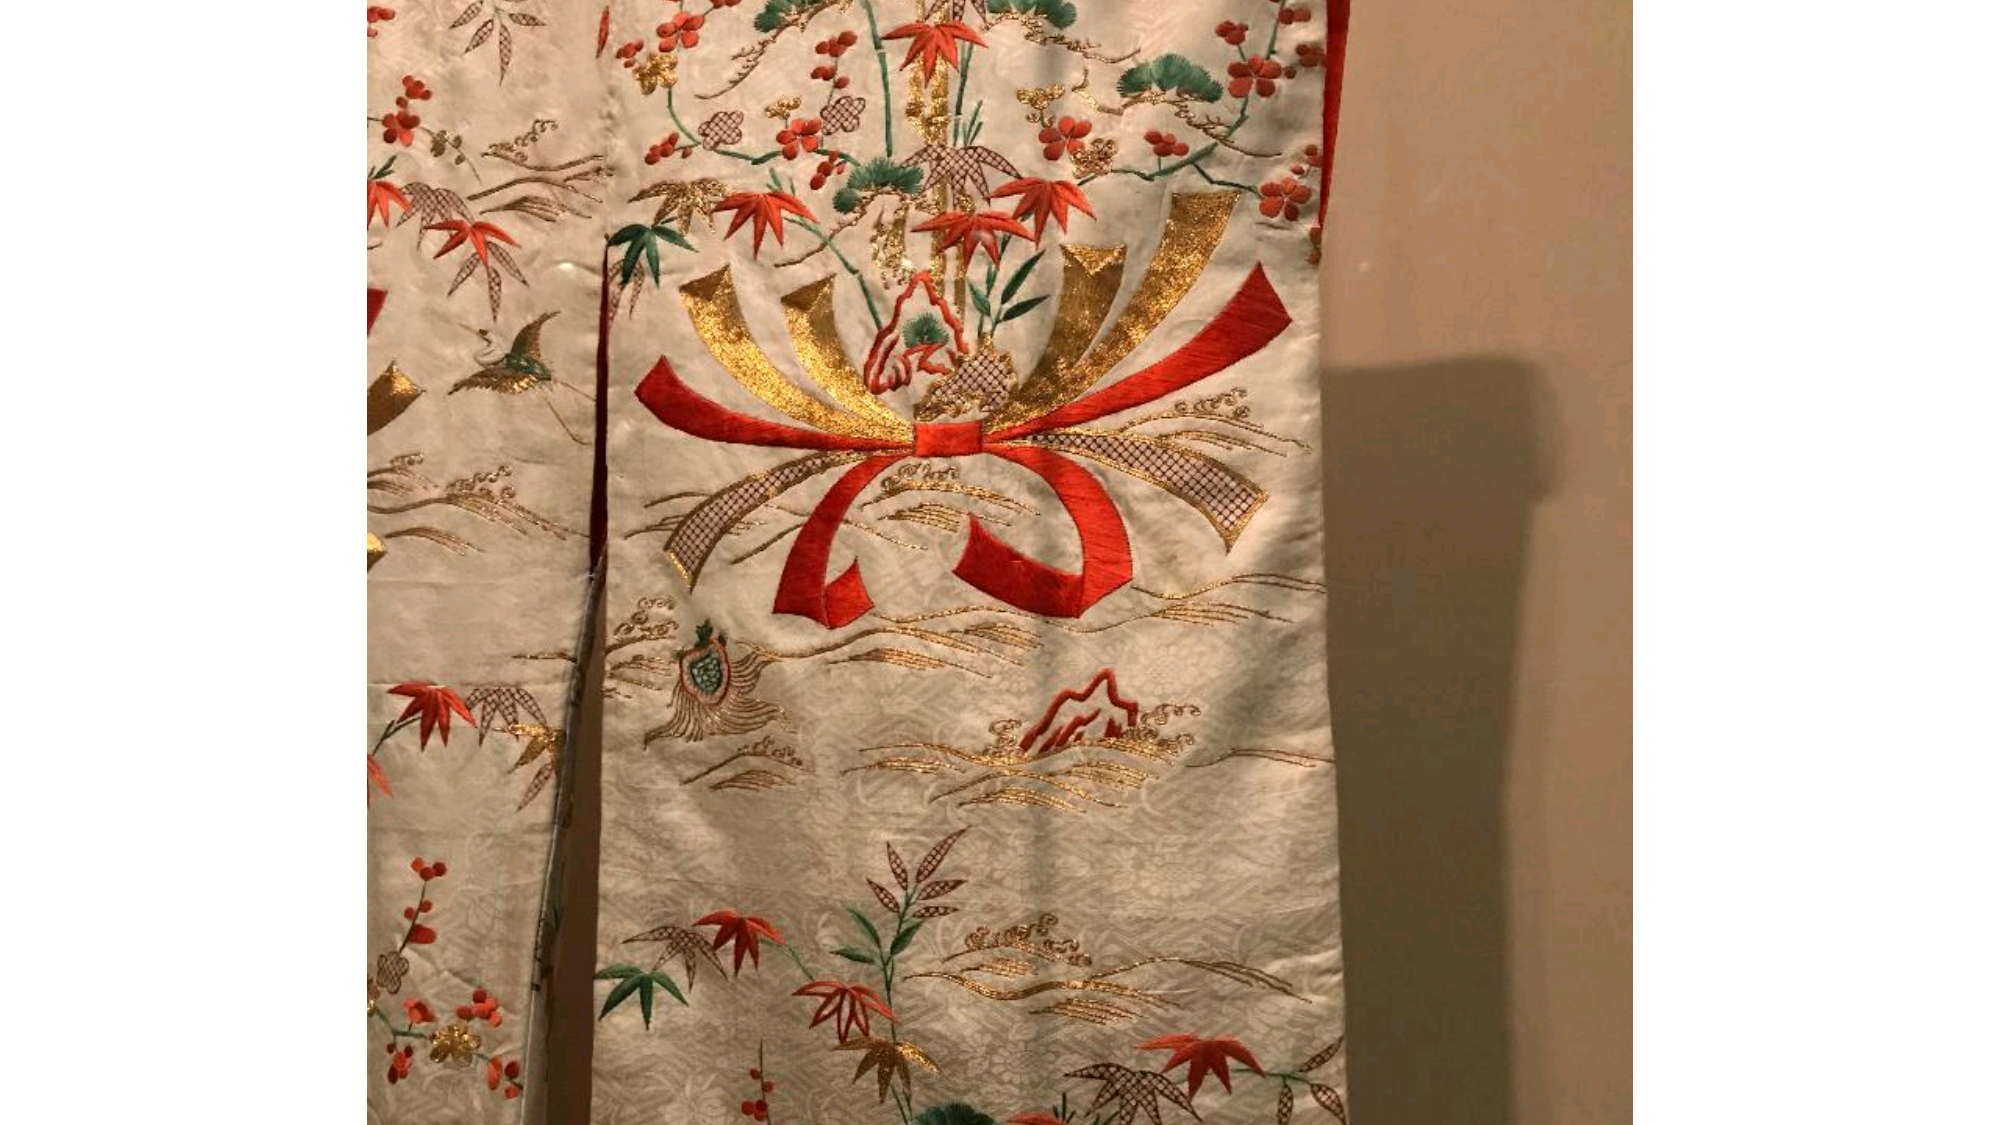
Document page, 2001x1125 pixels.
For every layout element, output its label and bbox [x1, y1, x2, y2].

picture [367, 0, 1633, 1125]
